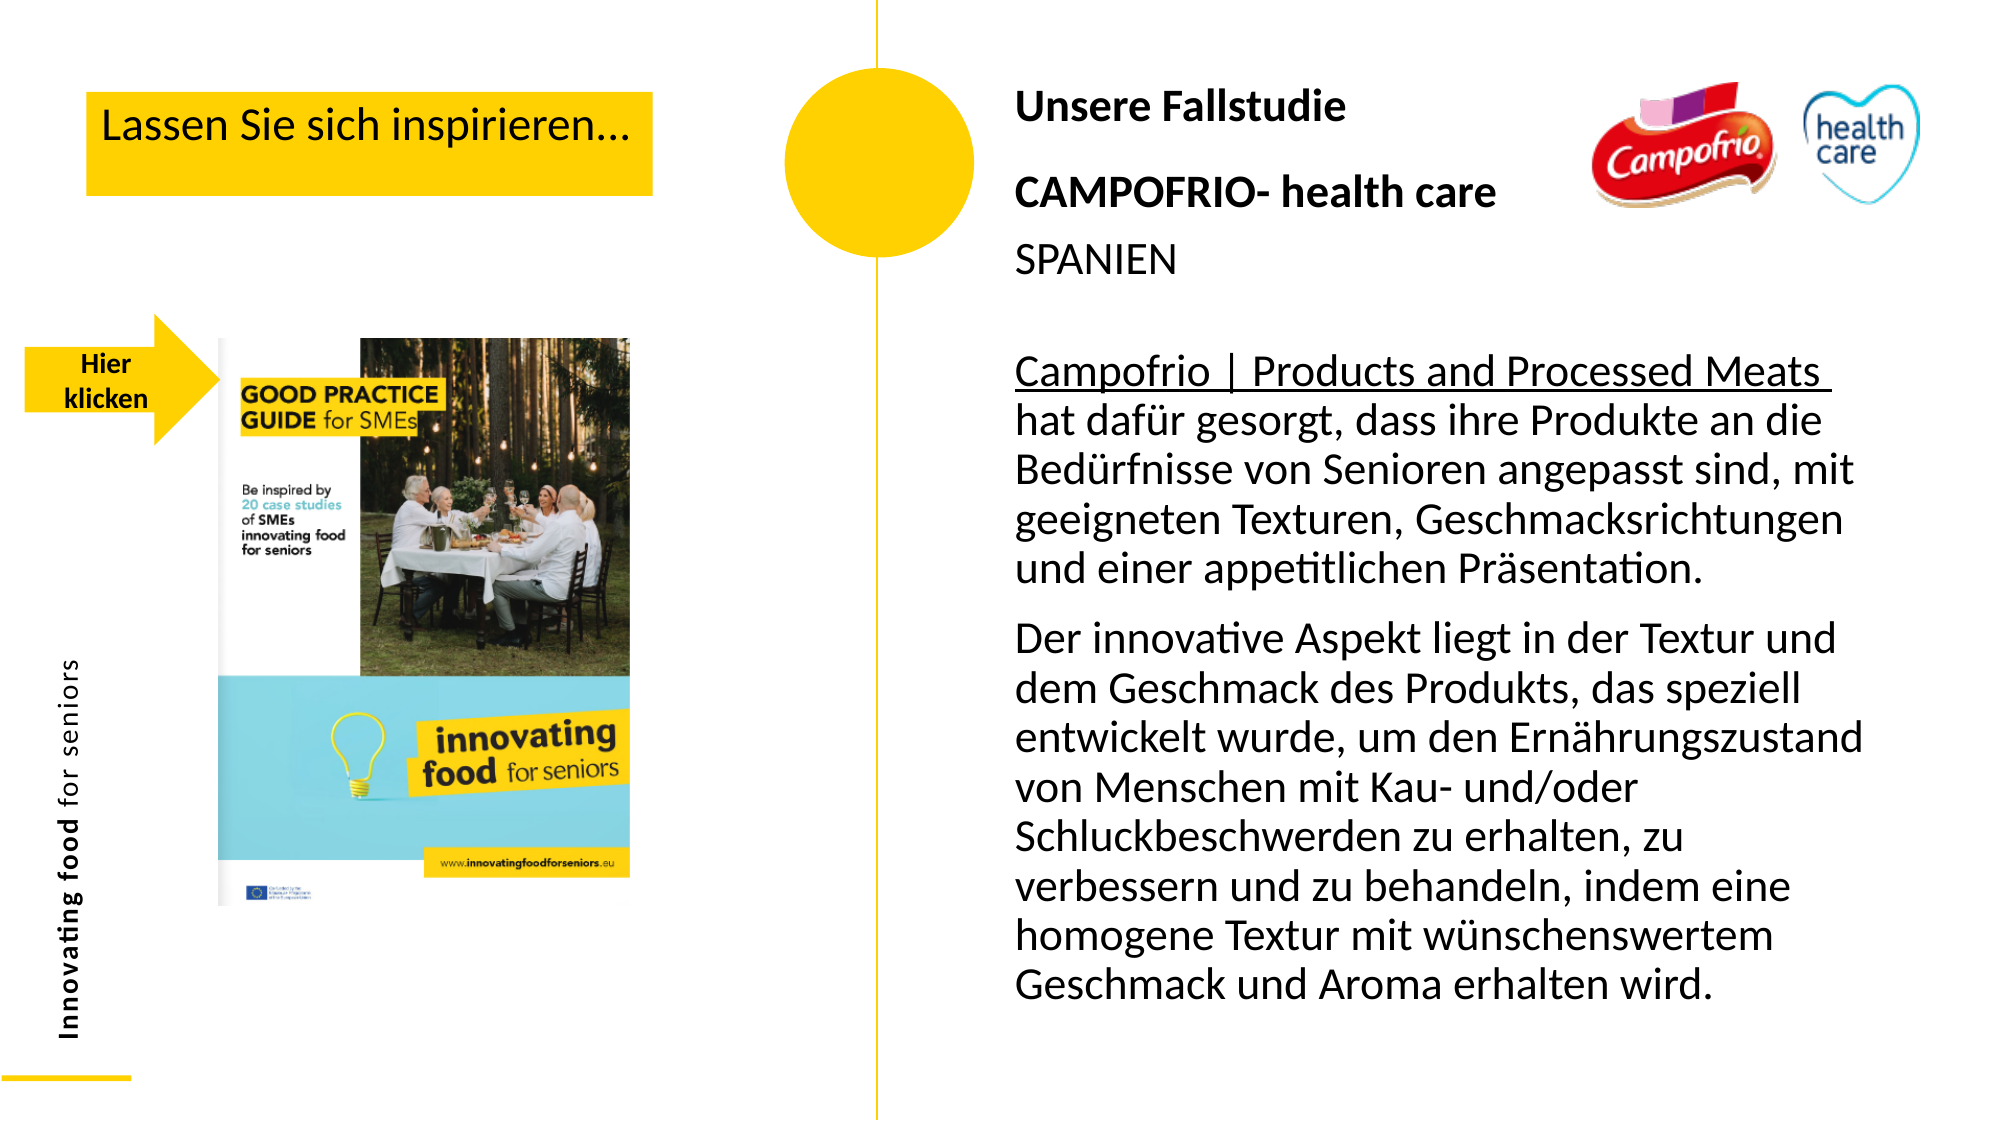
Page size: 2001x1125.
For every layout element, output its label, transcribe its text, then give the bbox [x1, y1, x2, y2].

list Campofrio | Products and Processed Meats hat dafür gesorgt, dass ihre Produkte an die Bedürfnisse von Senioren angepasst sind, mit geeigneten Texturen, Geschmacksrichtungen und einer appetitlichen Präsentation. Der innovative Aspekt liegt in der Textur und dem Geschmack des Produkts, das speziell entwickelt wurde, um den Ernährungszustand von Menschen mit Kau- und/oder Schluckbeschwerden zu erhalten, zu verbessern und zu behandeln, indem eine homogene Textur mit wünschenswertem Geschmack und Aroma erhalten wird. [999, 338, 1904, 950]
text_box Hier klicken [24, 313, 218, 446]
picture [218, 338, 633, 906]
list Unsere Fallstudie CAMPOFRIO- health care SPANIEN [999, 56, 1584, 294]
picture [1583, 82, 1920, 208]
list Lassen Sie sich inspirieren... [86, 91, 653, 196]
